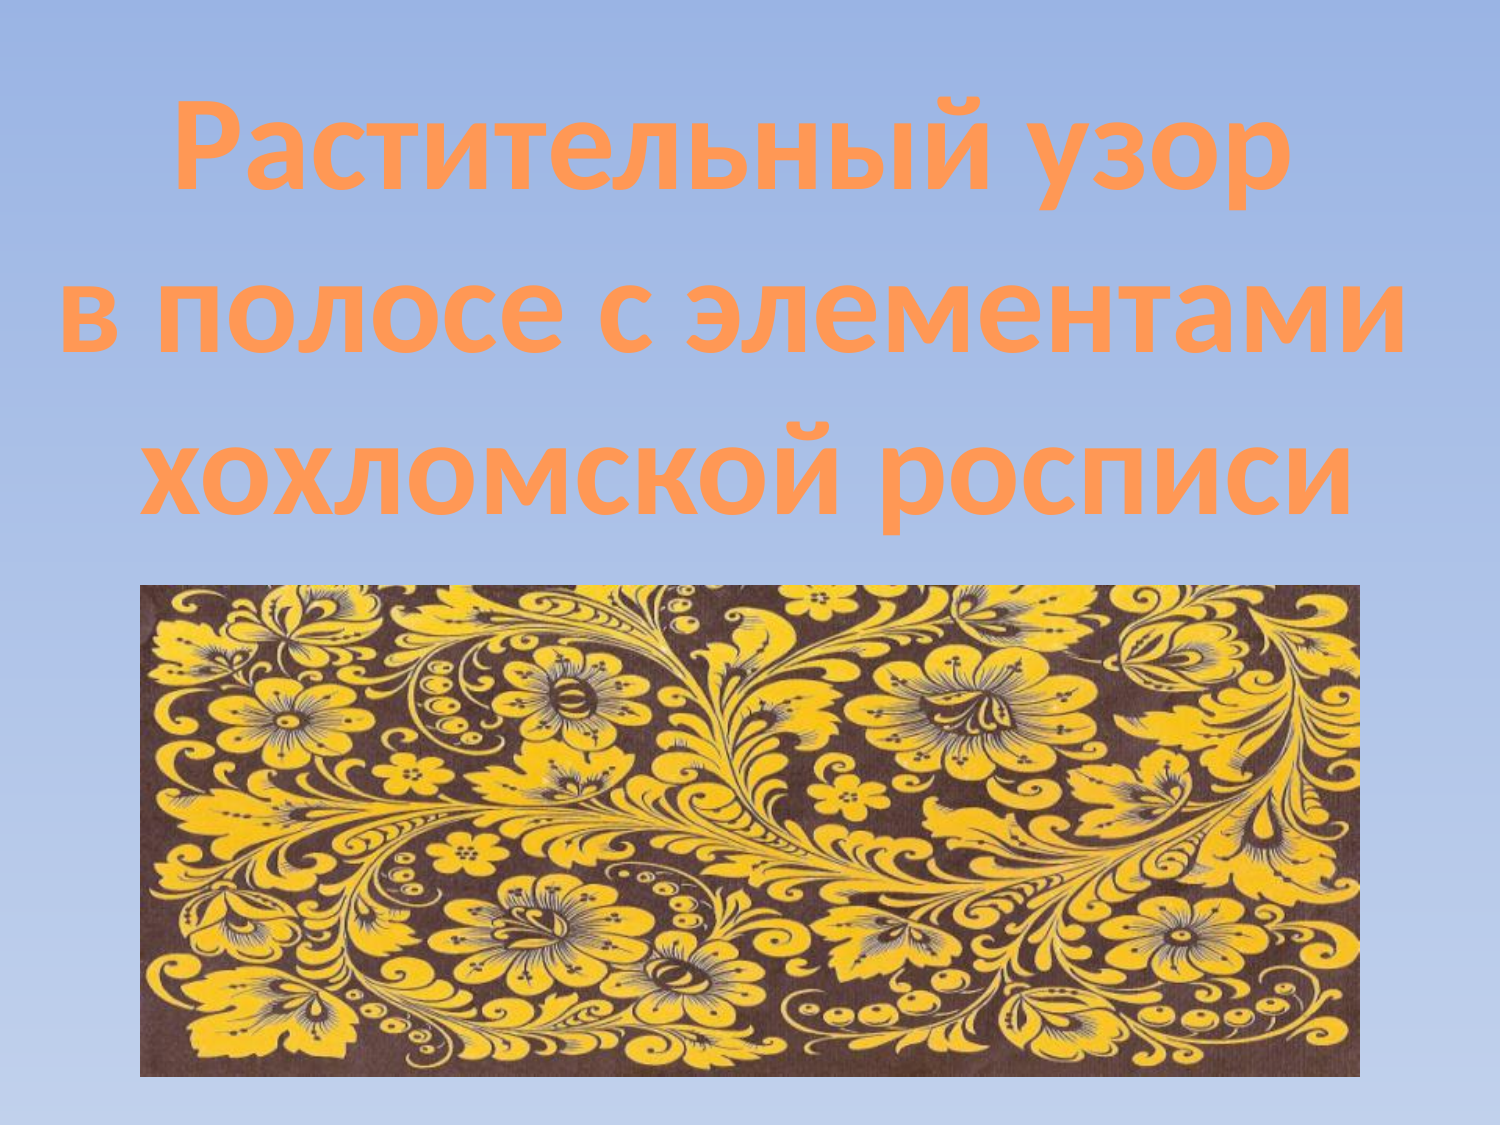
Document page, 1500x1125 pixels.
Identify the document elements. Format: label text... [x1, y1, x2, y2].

picture [140, 585, 1360, 1077]
text_box Растительный узор в полосе с элементами хохломской росписи [40, 46, 1458, 550]
